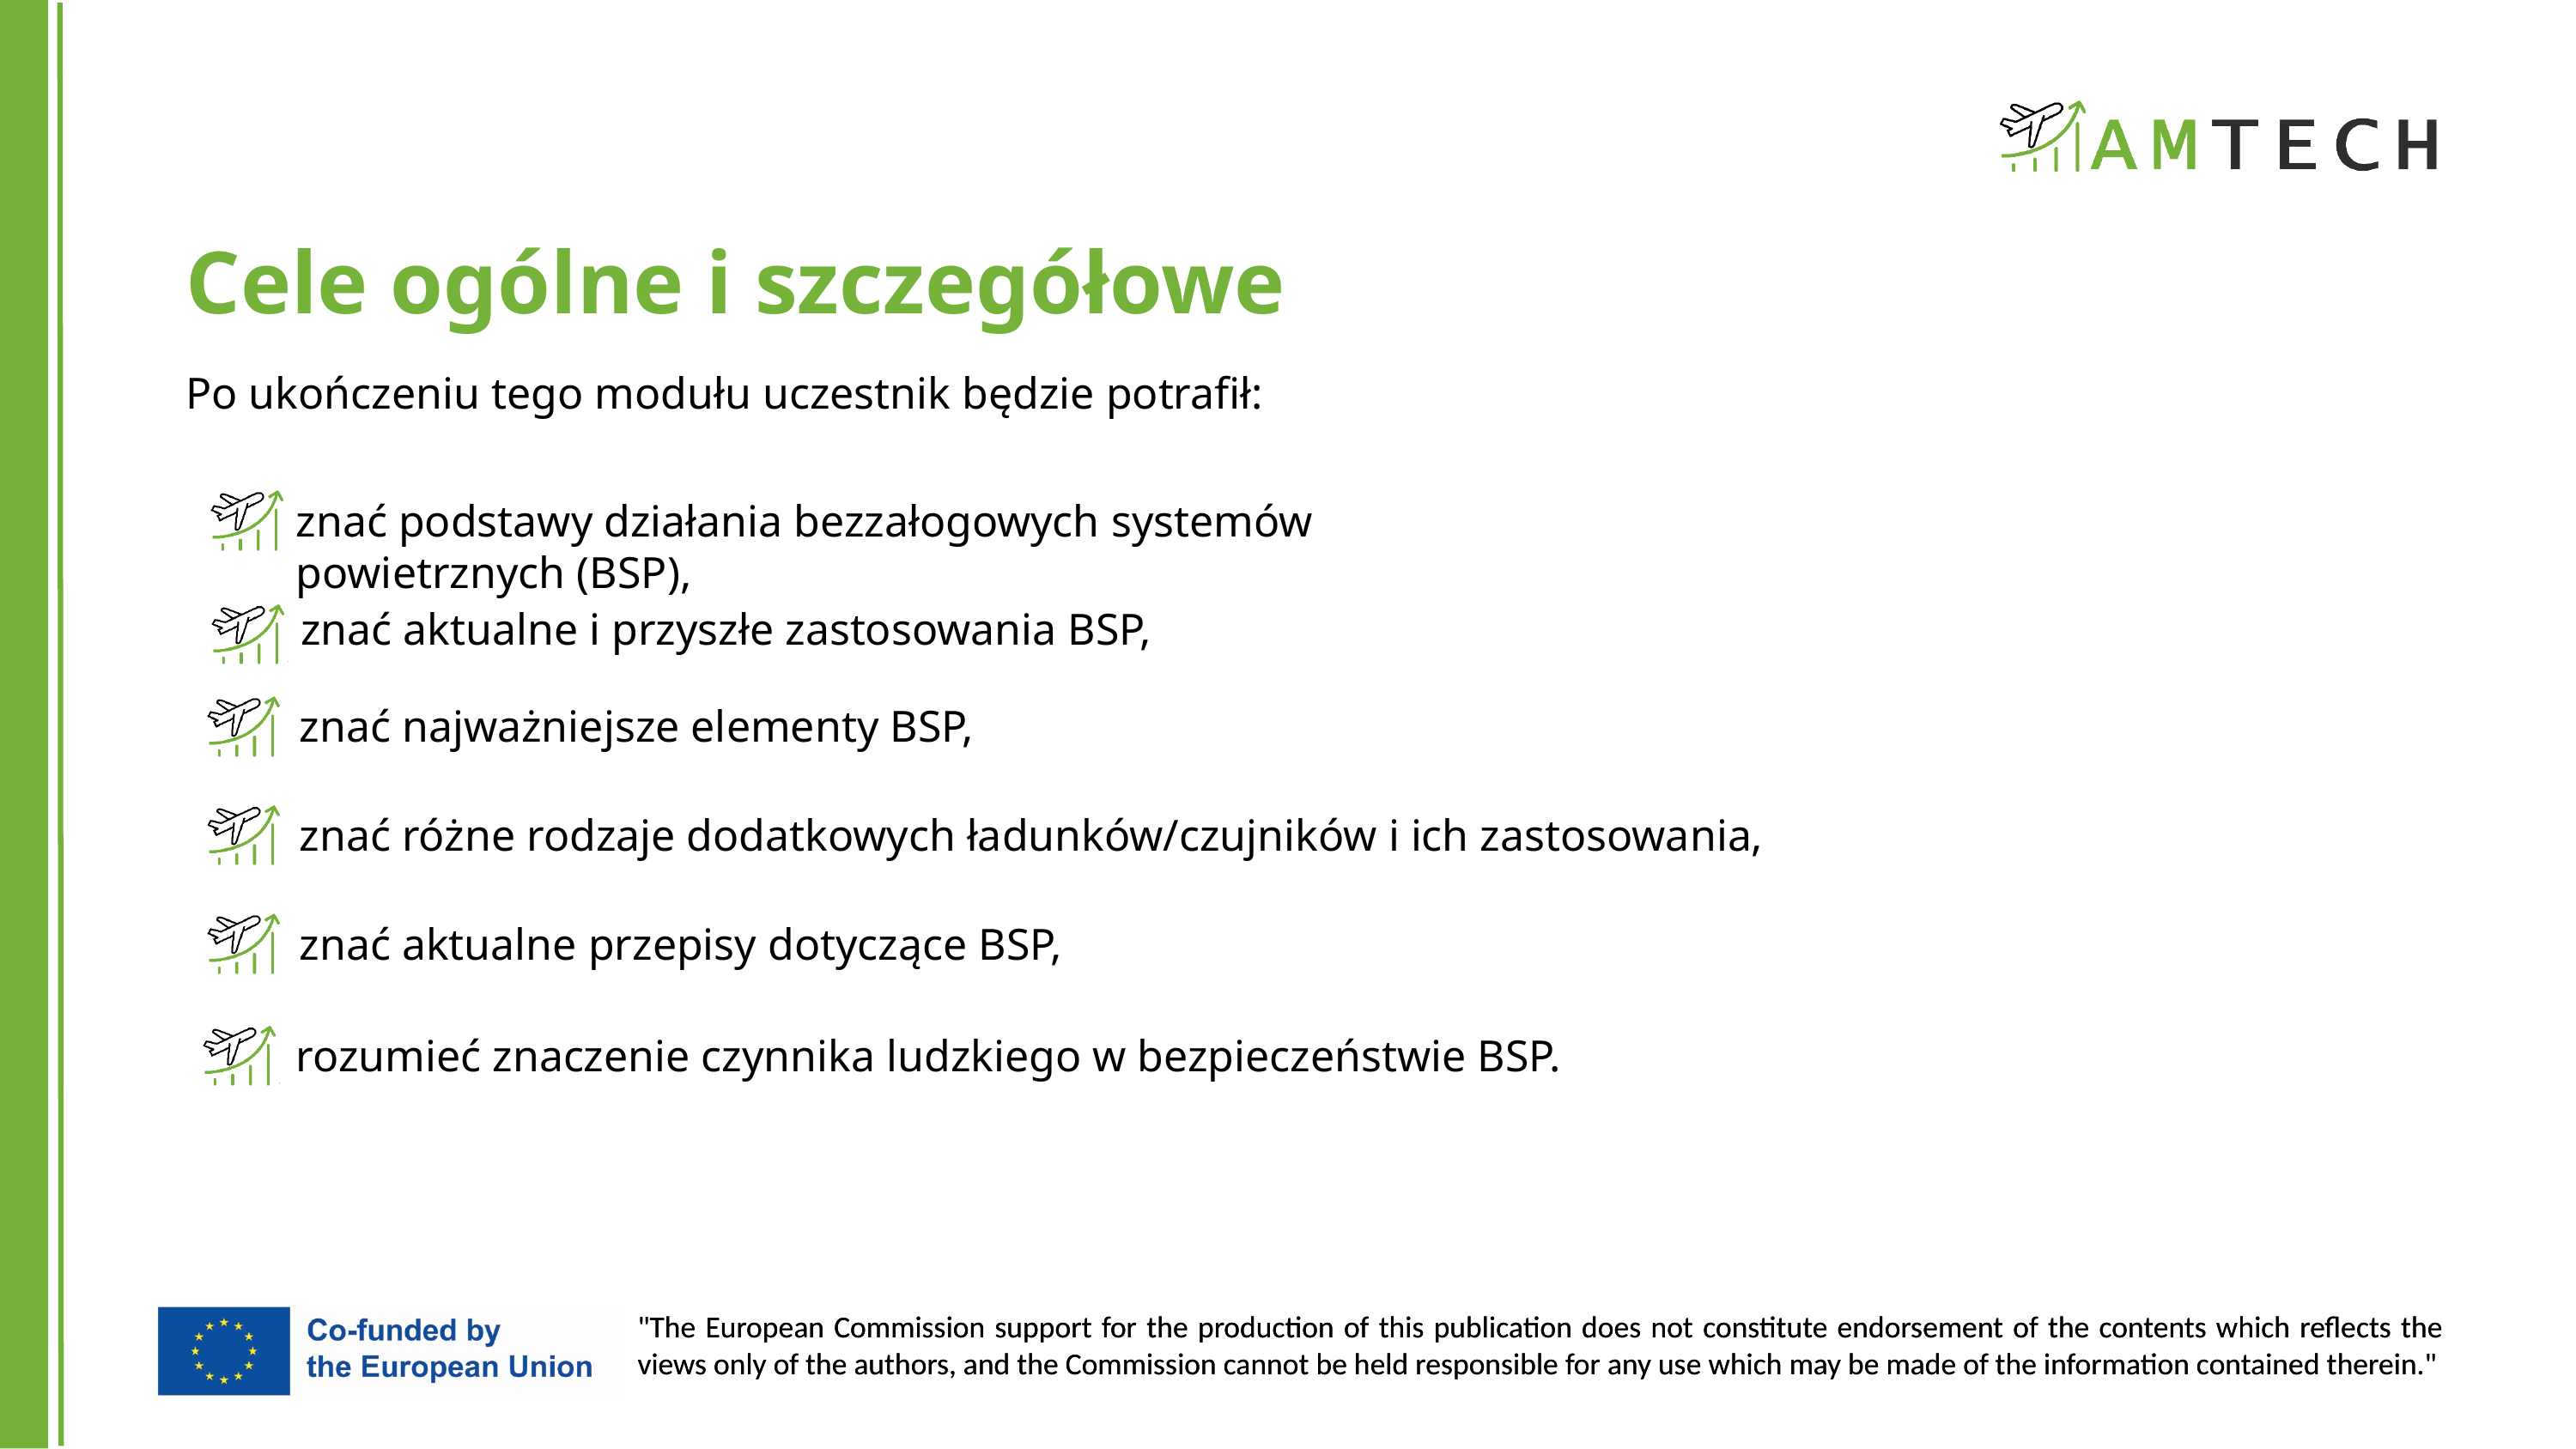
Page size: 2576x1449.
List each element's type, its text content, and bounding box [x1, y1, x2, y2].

picture [201, 797, 284, 872]
picture [201, 906, 284, 980]
text_box znać najważniejsze elementy BSP, [287, 693, 1095, 758]
picture [201, 688, 284, 763]
text_box znać różne rodzaje dodatkowych ładunków/czujników i ich zastosowania, [288, 802, 1803, 866]
text_box Cele ogólne i szczegółowe [173, 221, 1449, 360]
picture [197, 1018, 280, 1093]
text_box znać aktualne przepisy dotyczące BSP, [287, 910, 1357, 975]
text_box znać podstawy działania bezzałogowych systemów powietrznych (BSP), [283, 487, 1403, 596]
picture [152, 1301, 625, 1401]
text_box znać aktualne i przyszłe zastosowania BSP, [289, 596, 1428, 661]
picture [1993, 91, 2458, 179]
text_box rozumieć znaczenie czynnika ludzkiego w bezpieczeństwie BSP. [284, 1022, 1621, 1087]
text_box Po ukończeniu tego modułu uczestnik będzie potrafił: [173, 360, 2093, 476]
picture [206, 597, 289, 671]
picture [205, 482, 288, 557]
